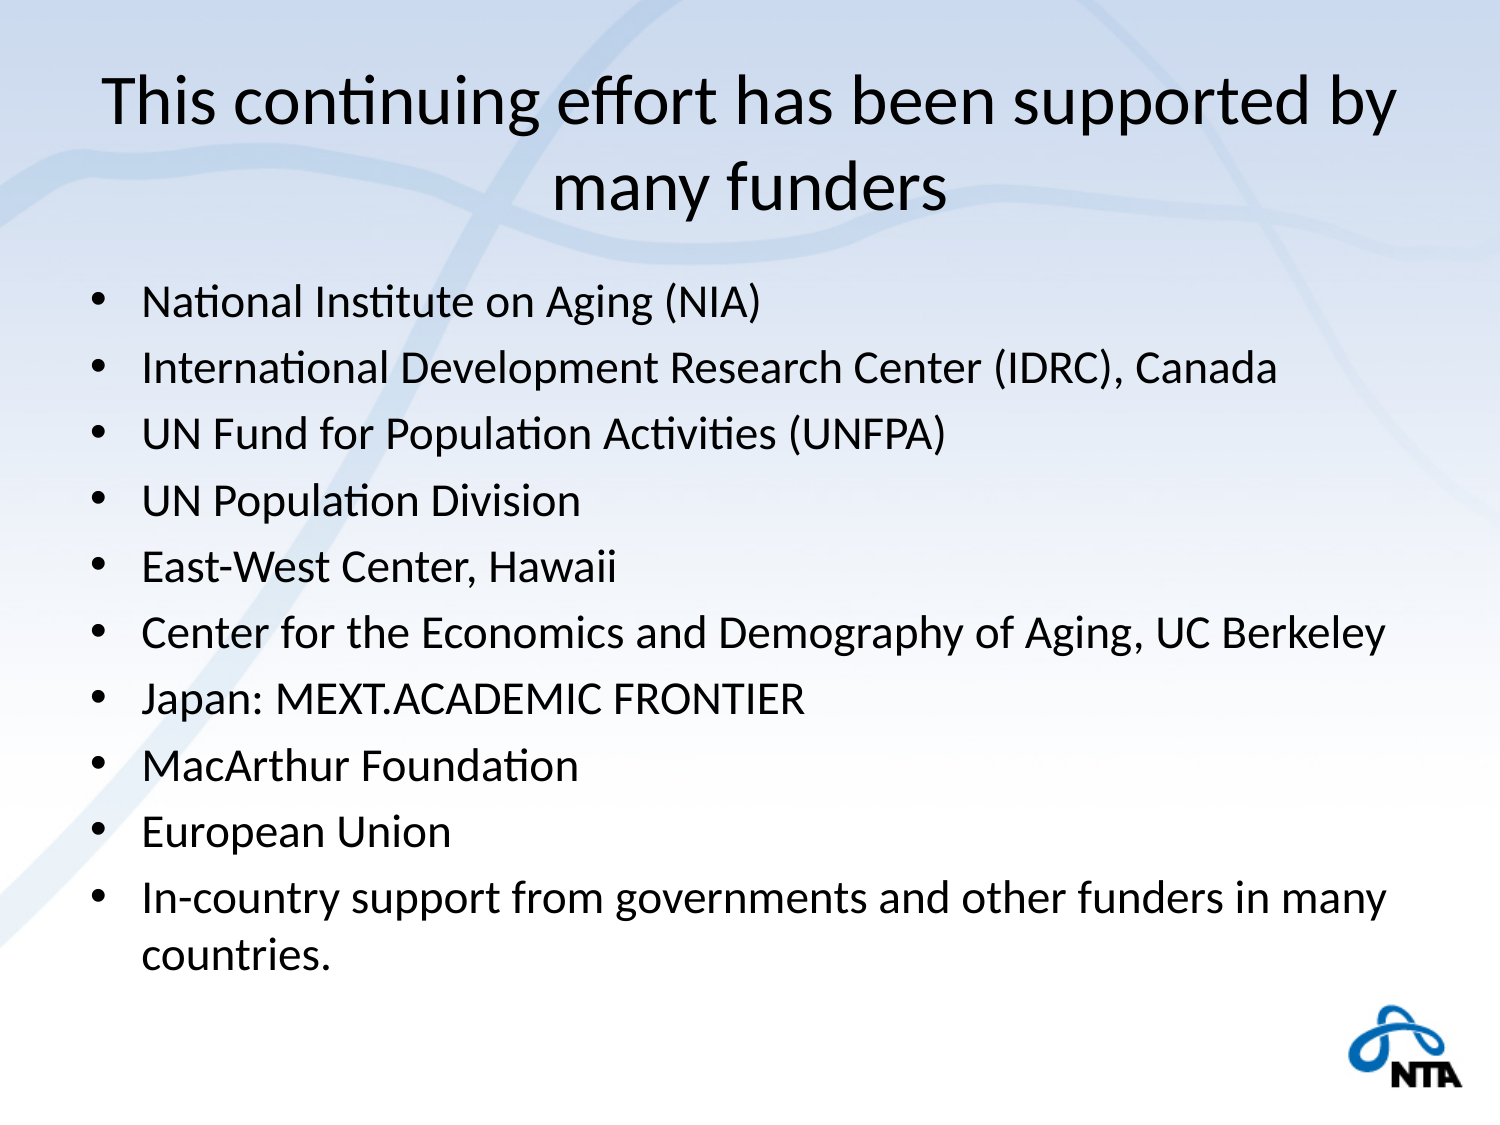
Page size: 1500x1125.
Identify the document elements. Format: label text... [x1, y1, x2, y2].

list National Institute on Aging (NIA) International Development Research Center (IDRC), Canada UN Fund for Population Activities (UNFPA) UN Population Division East-West Center, Hawaii Center for the Economics and Demography of Aging, UC Berkeley Japan: MEXT.ACADEMIC FRONTIER MacArthur Foundation European Union In-country support from governments and other funders in many countries. [74, 262, 1426, 1006]
picture [0, 0, 1500, 1125]
title This continuing effort has been supported by many funders [74, 44, 1426, 233]
